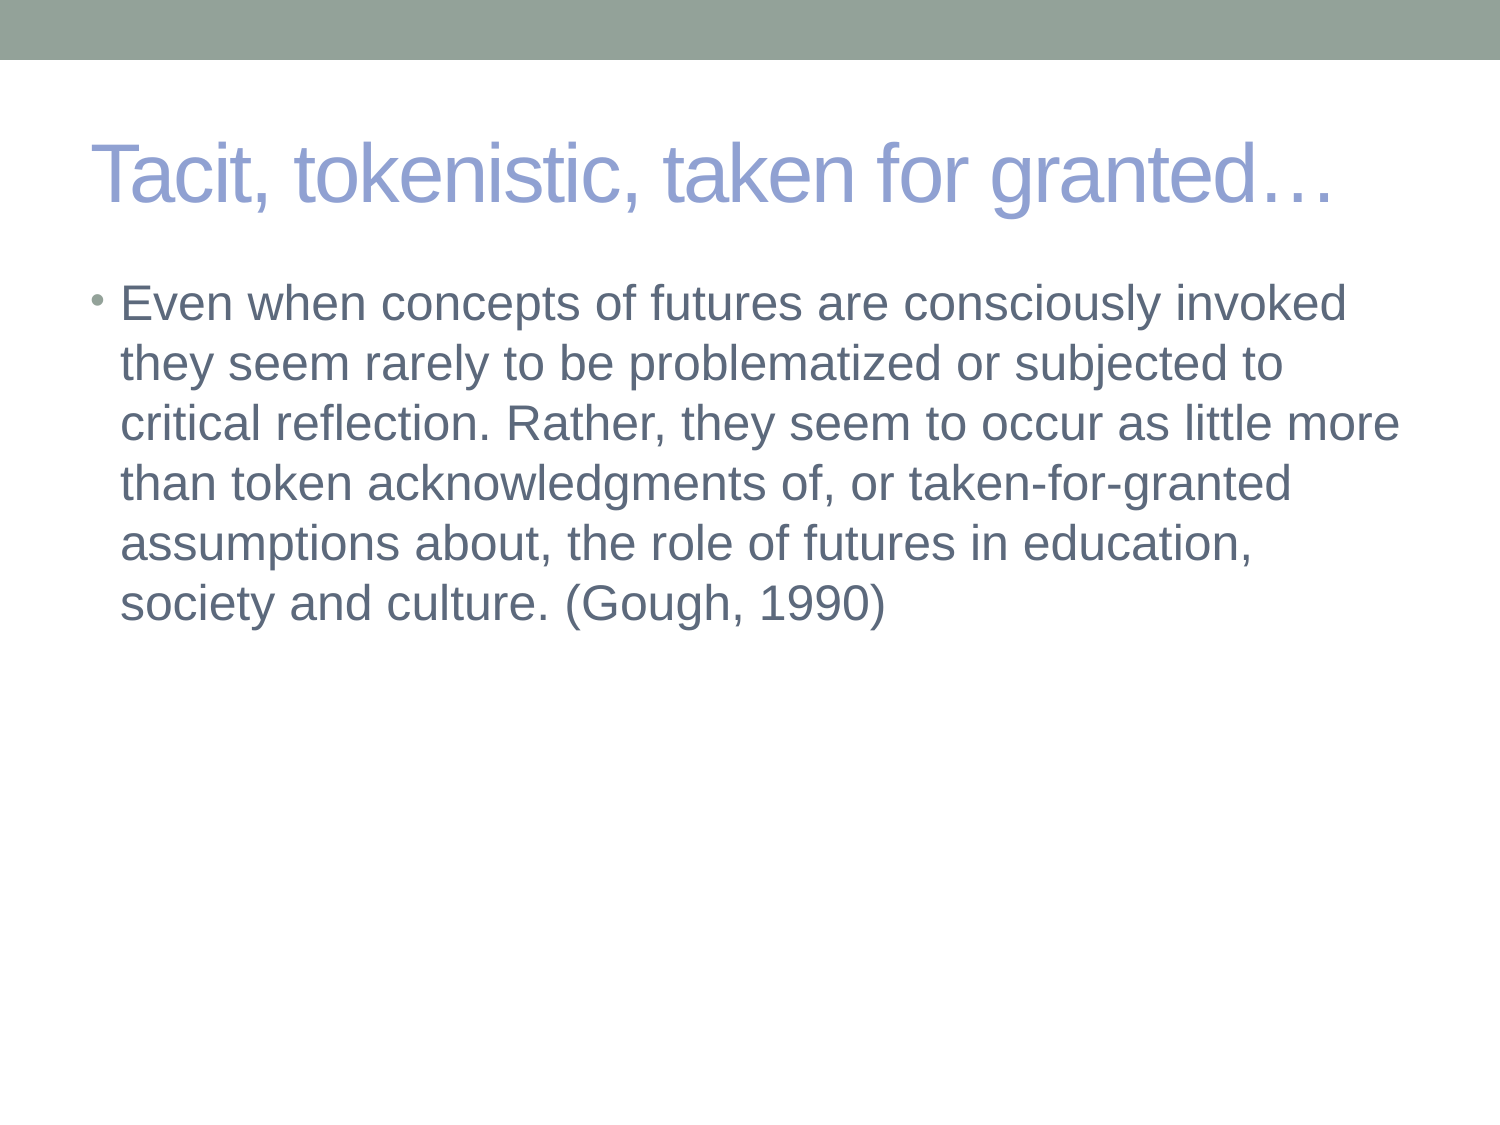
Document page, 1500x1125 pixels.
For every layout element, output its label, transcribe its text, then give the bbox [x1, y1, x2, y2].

title Tacit, tokenistic, taken for granted… [75, 87, 1425, 250]
list Even when concepts of futures are consciously invoked they seem rarely to be problematized or subjected to critical reflection. Rather, they seem to occur as little more than token acknowledgments of, or taken-for-granted assumptions about, the role of futures in education, society and culture. (Gough, 1990) [75, 262, 1425, 1063]
